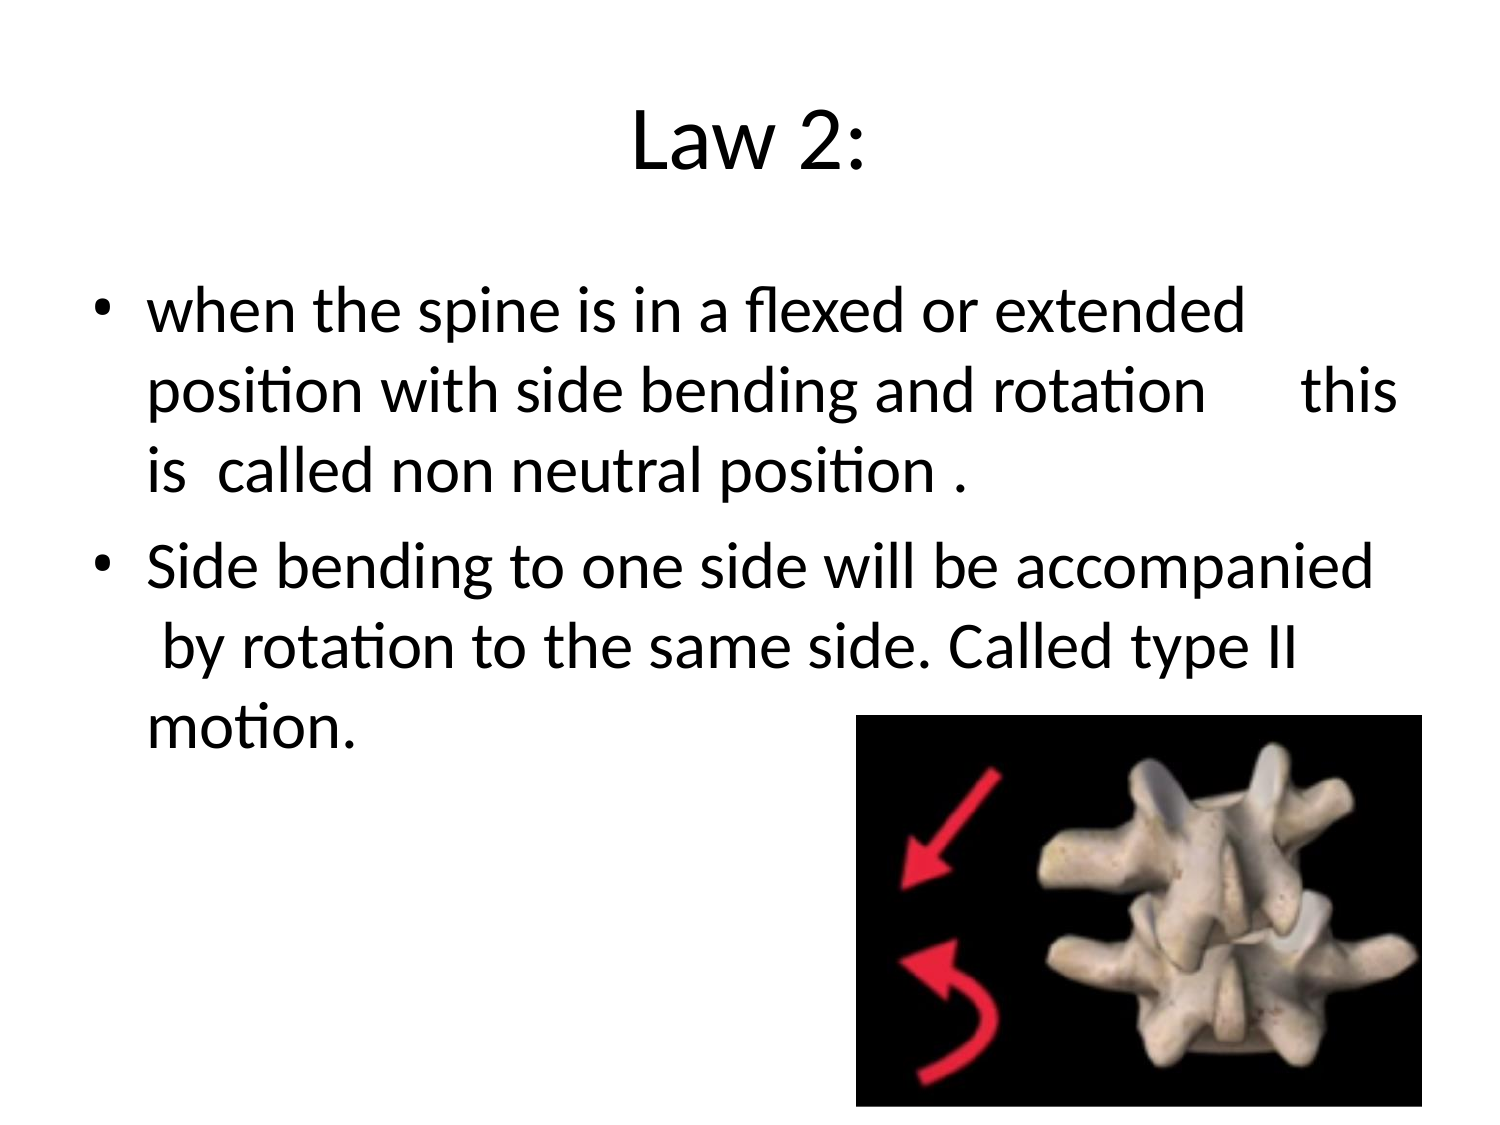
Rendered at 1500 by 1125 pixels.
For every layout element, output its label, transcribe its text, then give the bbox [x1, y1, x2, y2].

picture [855, 715, 1422, 1107]
title Law 2: [628, 75, 872, 263]
text_box when the spine is in a flexed or extended position with side bending and rotation this is called non neutral position . Side bending to one side will be accompanied by rotation to the same side. Called type II motion. [87, 263, 1401, 762]
